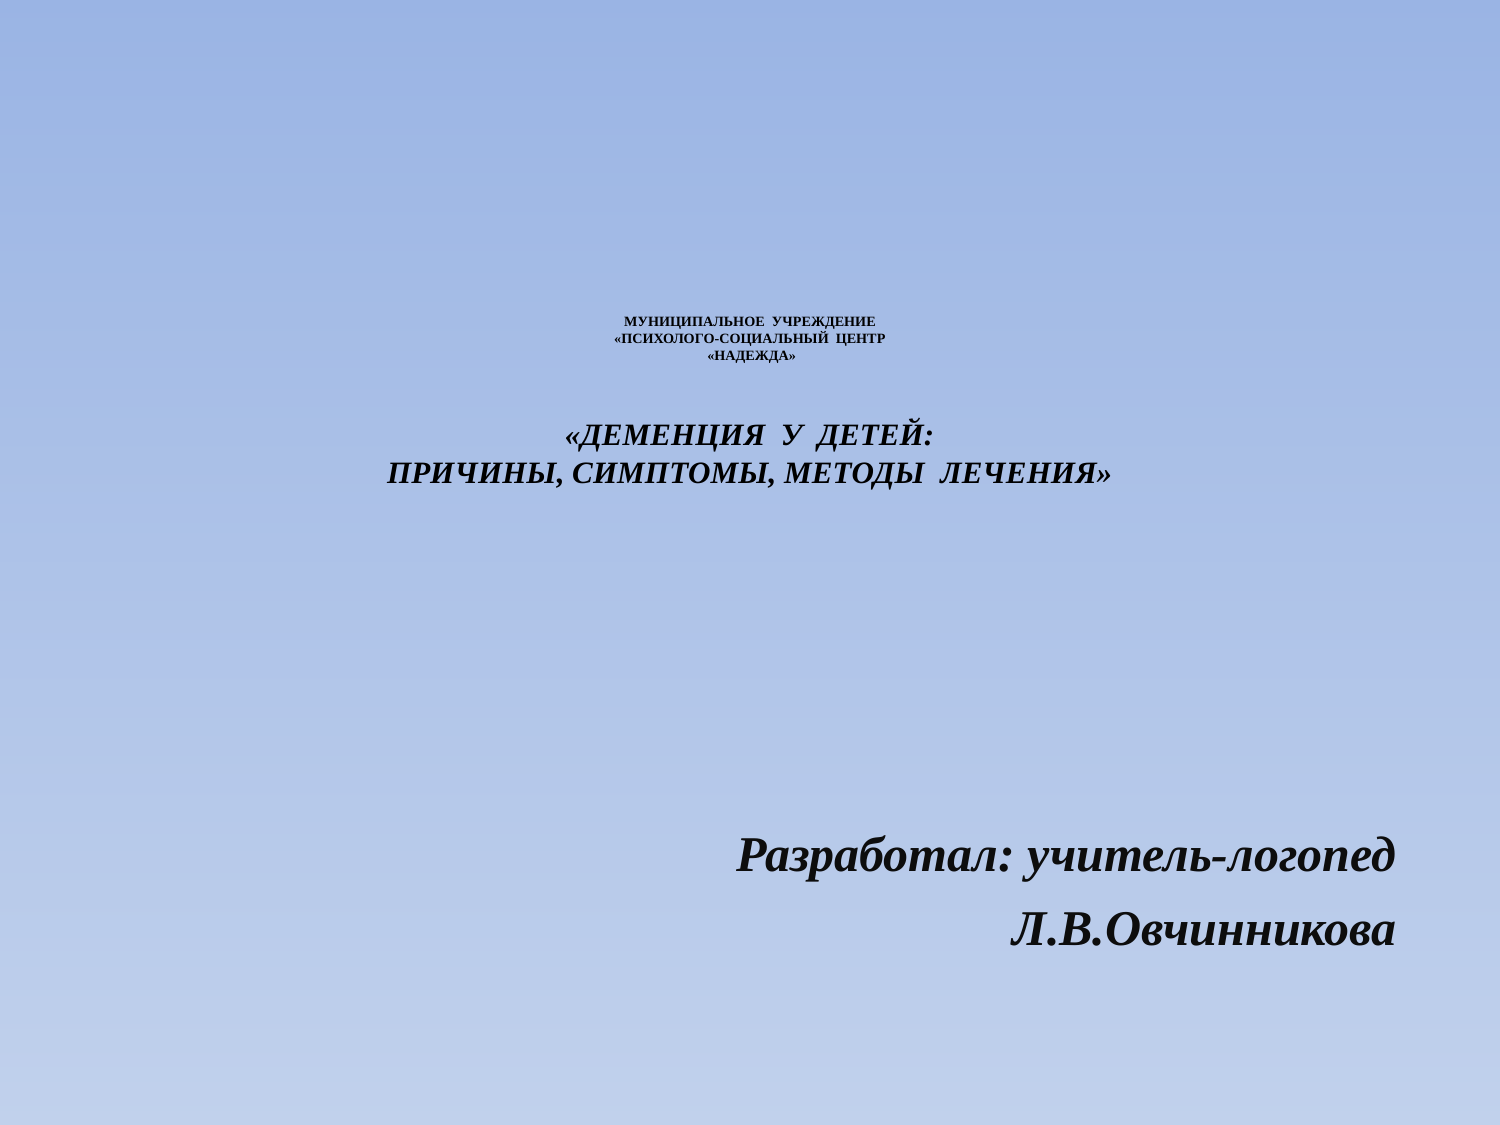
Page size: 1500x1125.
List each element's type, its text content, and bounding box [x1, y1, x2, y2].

subtitle Разработал: учитель-логопед Л.В.Овчинникова [225, 704, 1412, 988]
title МУНИЦИПАЛЬНОЕ УЧРЕЖДЕНИЕ «ПСИХОЛОГО-СОЦИАЛЬНЫЙ ЦЕНТР «НАДЕЖДА» «ДЕМЕНЦИЯ У ДЕТЕЙ: ПРИЧИНЫ, СИМПТОМЫ, МЕТОДЫ ЛЕЧЕНИЯ» [112, 302, 1388, 591]
